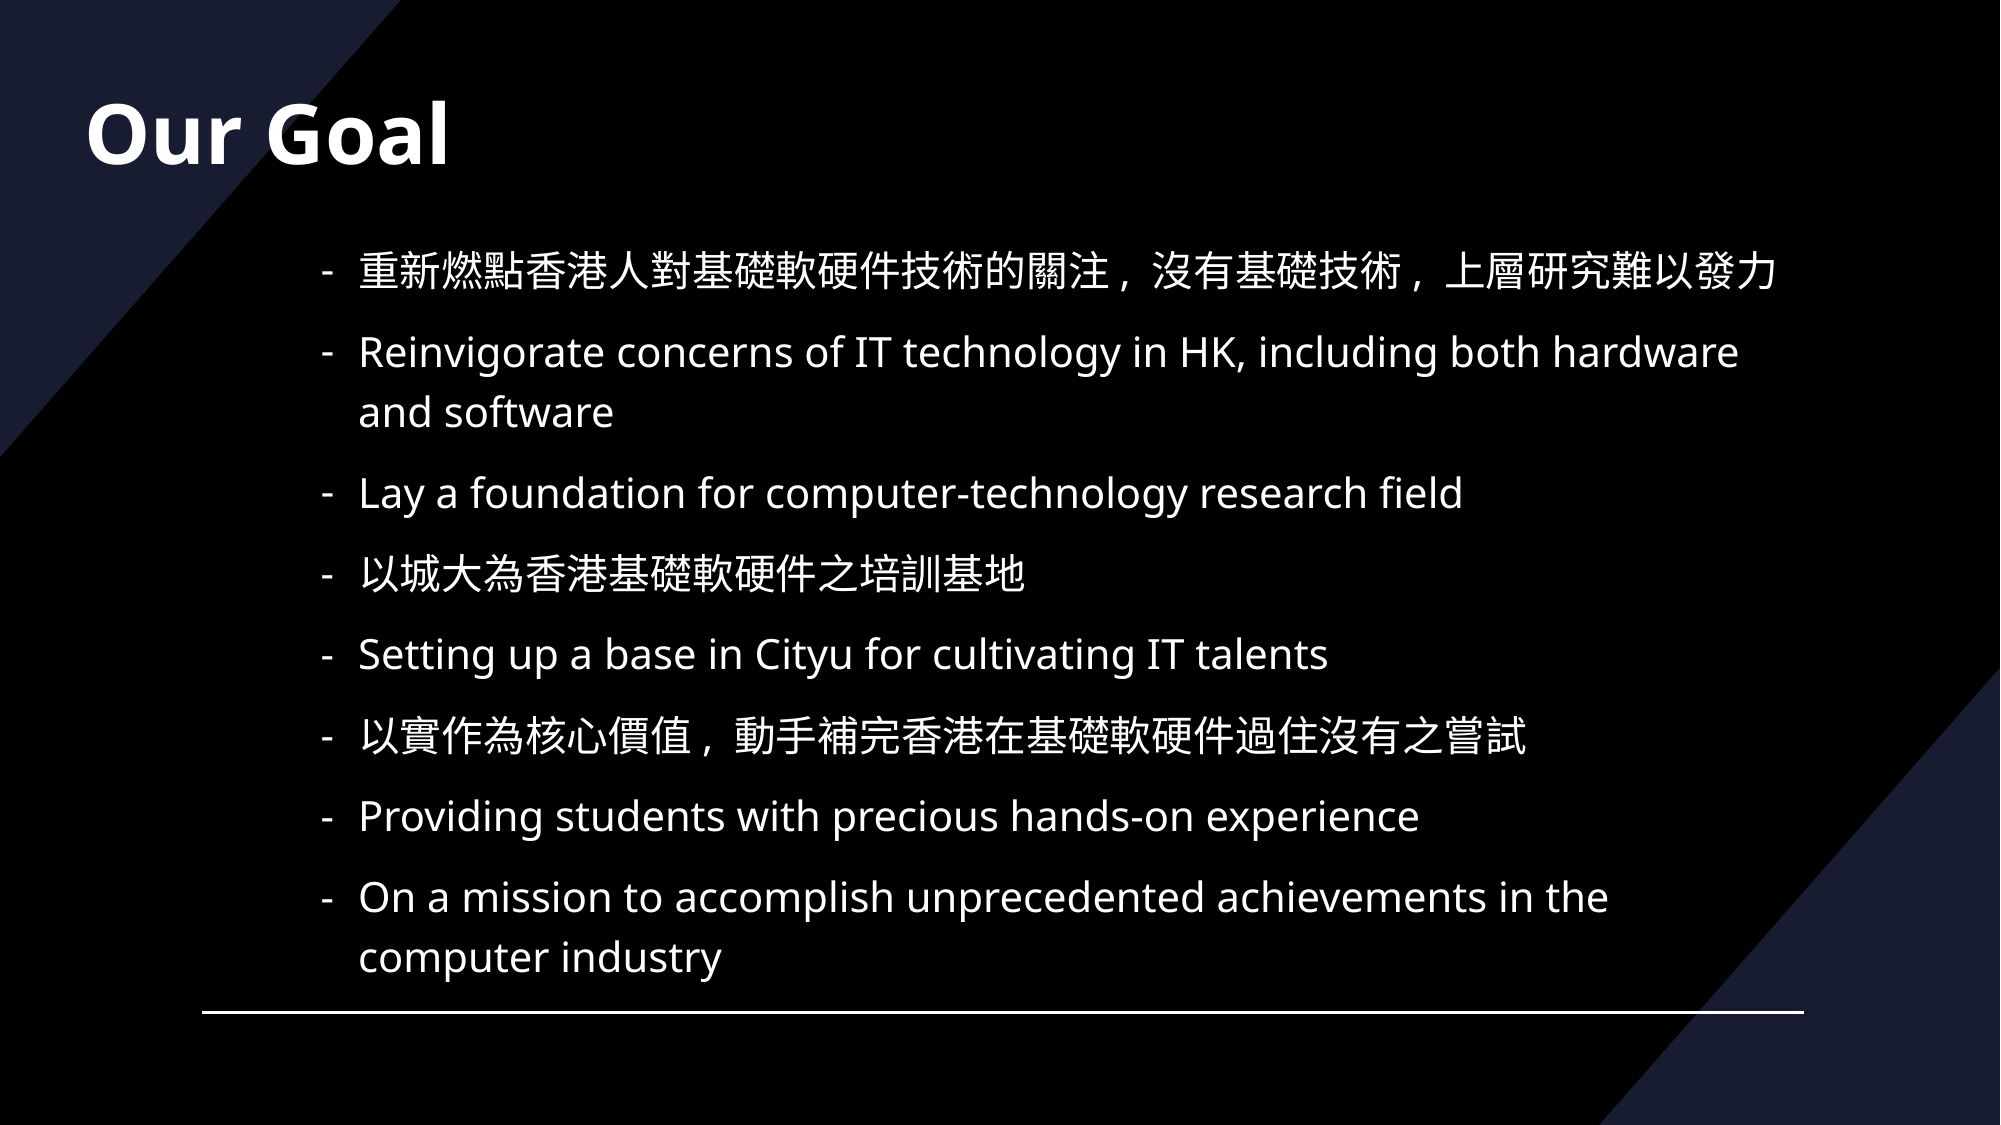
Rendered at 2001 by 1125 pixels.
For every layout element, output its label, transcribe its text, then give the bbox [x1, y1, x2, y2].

title Our Goal [66, 69, 629, 181]
text_box 重新燃點香港人對基礎軟硬件技術的關注, 沒有基礎技術, 上層研究難以發力 Reinvigorate concerns of IT technology in HK, including both hardware and software Lay a foundation for computer-technology research field 以城大為香港基礎軟硬件之培訓基地 Setting up a base in Cityu for cultivating IT talents 以實作為核心價值, 動手補完香港在基礎軟硬件過住沒有之嘗試 Providing students with precious hands-on experience On a mission to accomplish unprecedented achievements in the computer industry [302, 217, 1802, 992]
